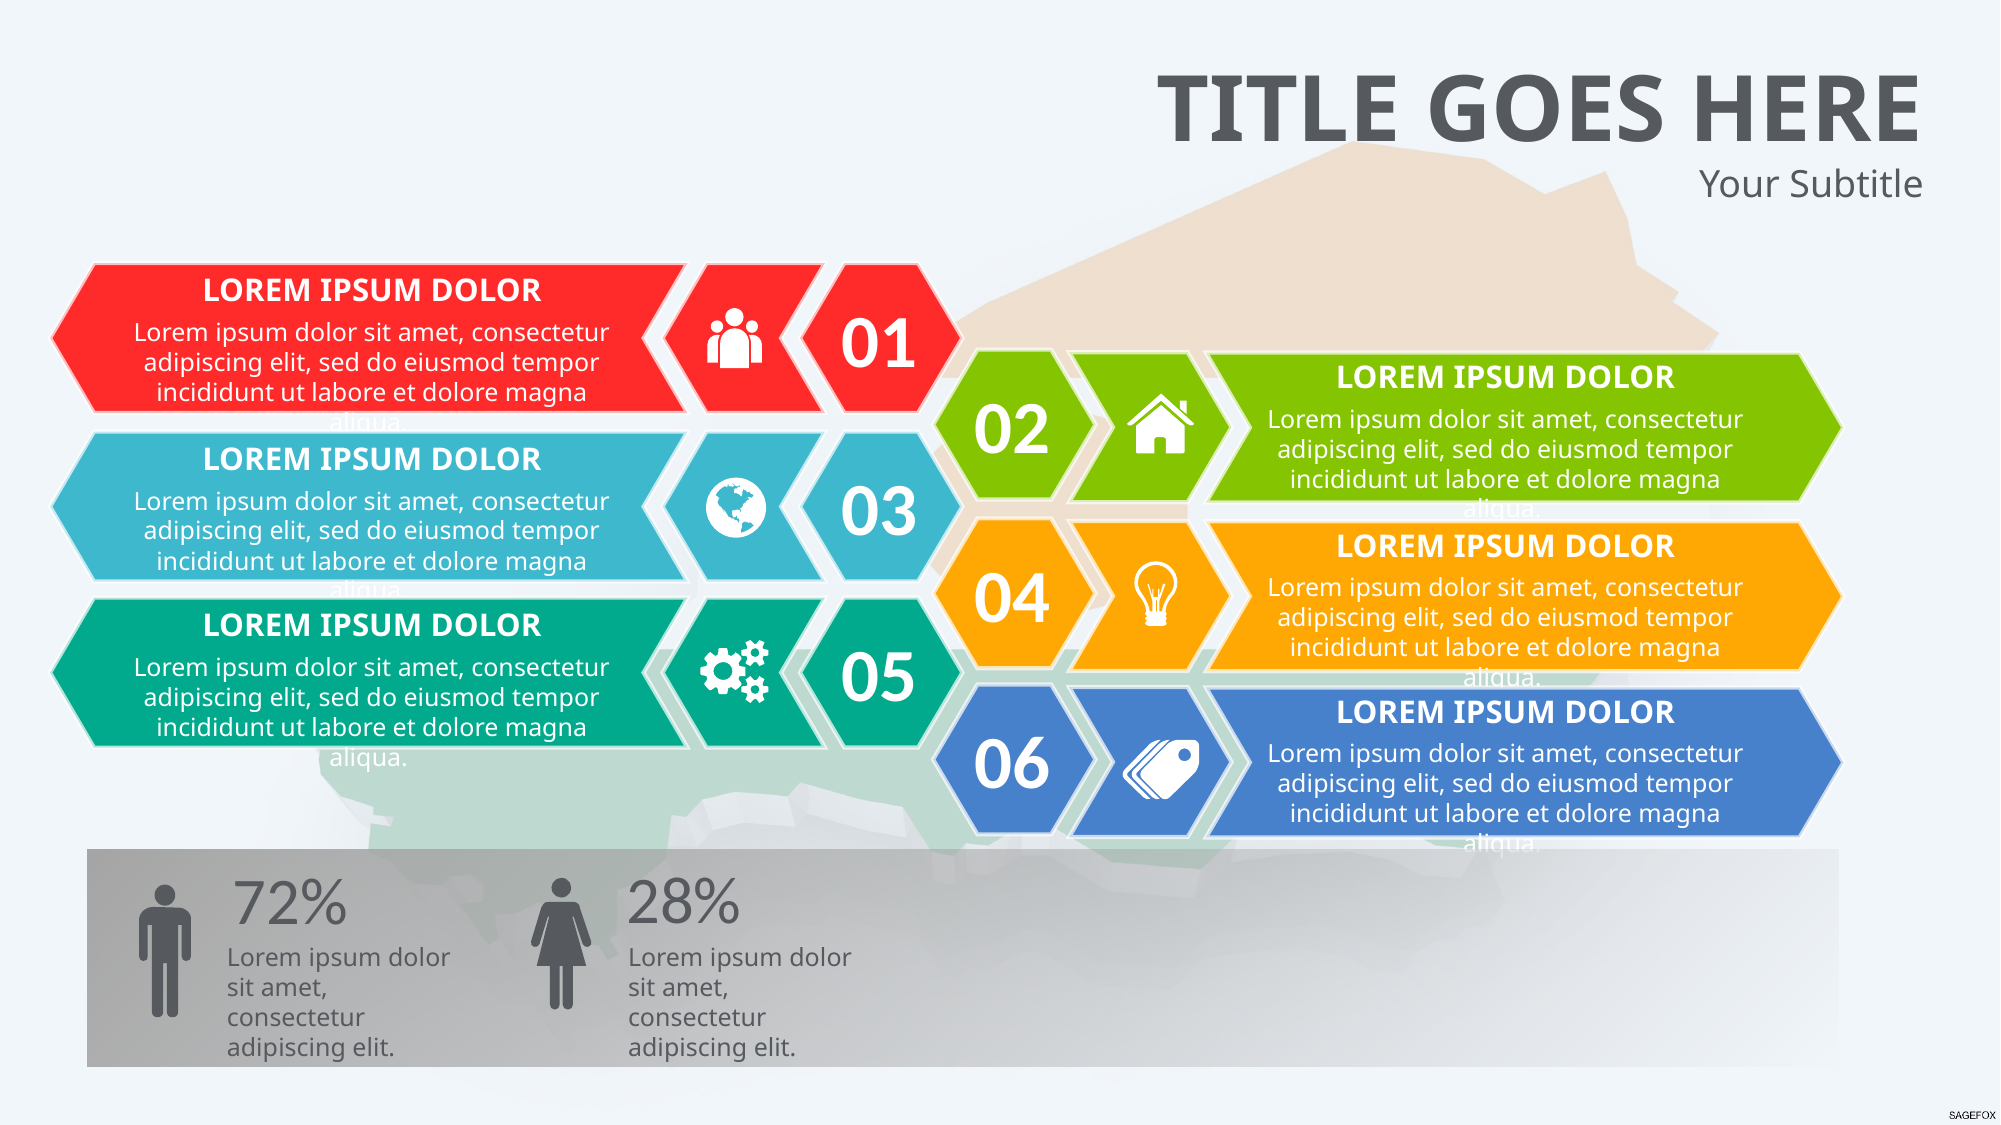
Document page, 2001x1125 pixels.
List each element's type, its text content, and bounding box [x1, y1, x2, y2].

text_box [825, 597, 963, 748]
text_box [1069, 687, 1232, 838]
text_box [212, 850, 468, 1041]
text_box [662, 431, 825, 582]
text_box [1205, 349, 1844, 503]
text_box [86, 849, 1839, 1067]
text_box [139, 884, 191, 1018]
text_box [530, 877, 592, 1010]
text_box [1069, 352, 1232, 503]
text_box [662, 597, 825, 748]
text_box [933, 518, 1096, 669]
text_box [49, 431, 688, 585]
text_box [688, 262, 825, 414]
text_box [1205, 518, 1844, 672]
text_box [1205, 684, 1844, 838]
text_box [933, 684, 1096, 835]
text_box TITLE GOES HERE Your Subtitle [1035, 42, 1939, 212]
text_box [825, 262, 963, 414]
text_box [49, 262, 688, 416]
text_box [1069, 520, 1232, 671]
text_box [49, 597, 688, 751]
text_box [605, 849, 870, 1041]
picture [1925, 0, 2001, 1125]
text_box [825, 431, 963, 582]
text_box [933, 349, 1096, 500]
